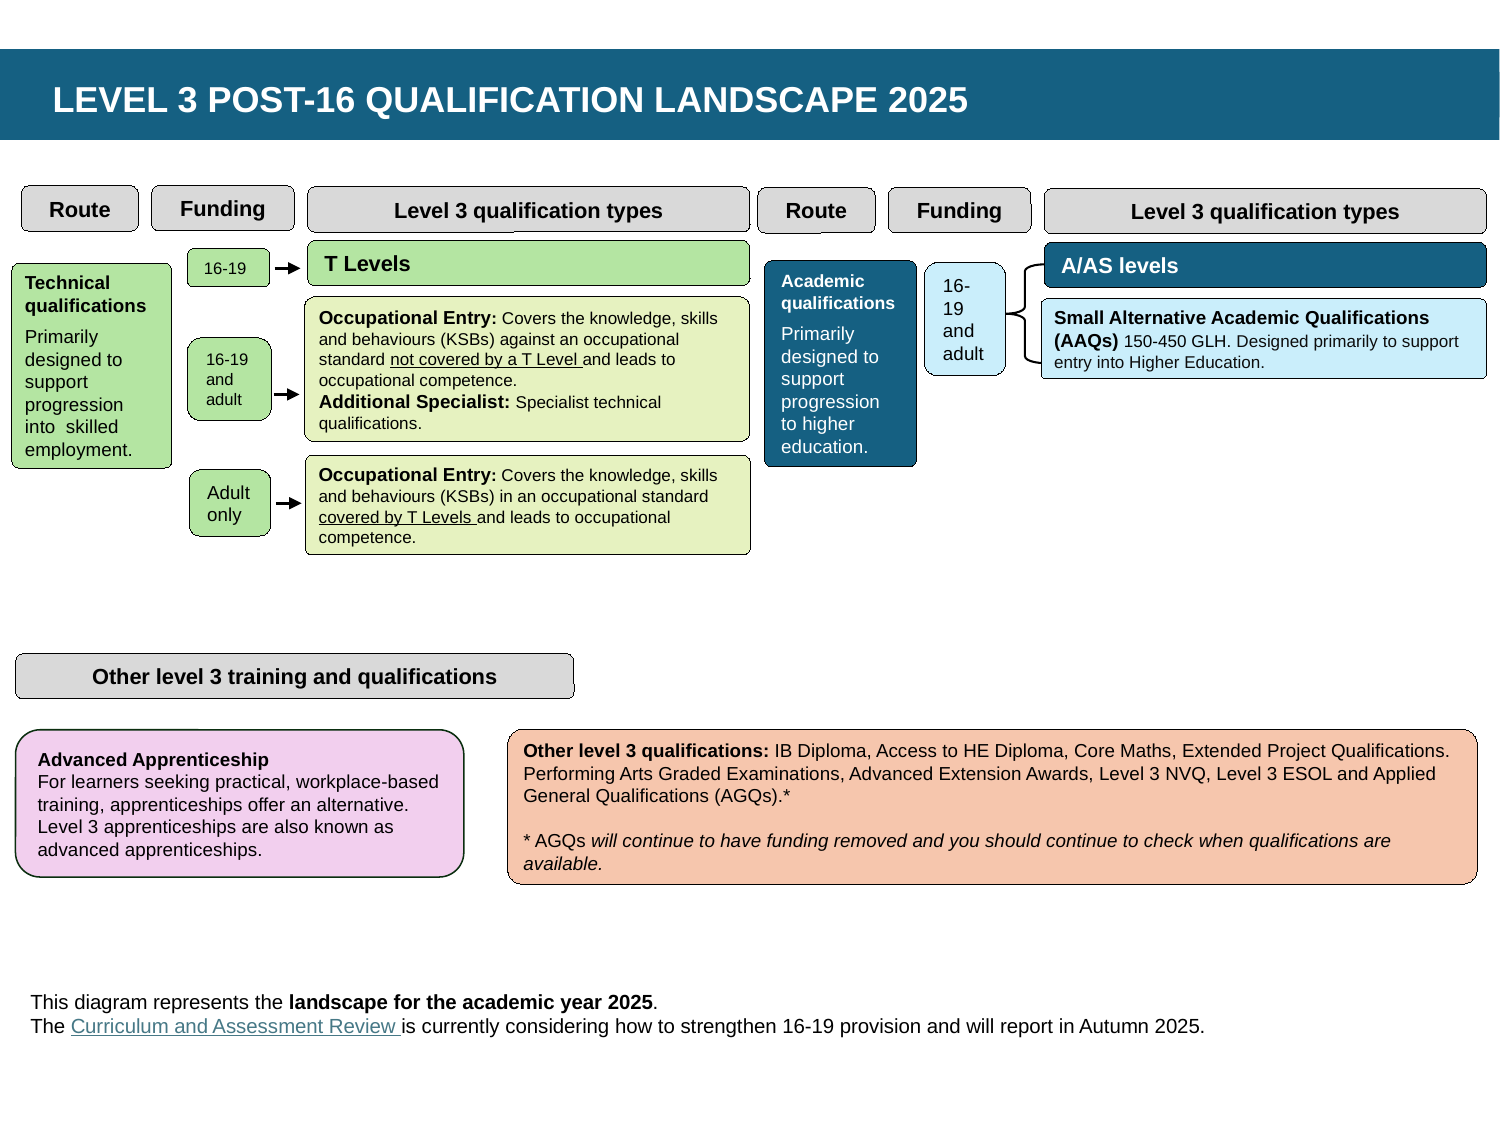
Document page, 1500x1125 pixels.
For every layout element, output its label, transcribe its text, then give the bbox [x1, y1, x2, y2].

text_box 16-19 and adult [924, 262, 1006, 376]
text_box Advanced Apprenticeship For learners seeking practical, workplace-based training, apprenticeships offer an alternative. Level 3 apprenticeships are also known as advanced apprenticeships. [13, 728, 466, 879]
title LEVEL 3 POST-16 QUALIFICATION LANDSCAPE 2025 [37, 141, 1452, 273]
text_box Funding [888, 187, 1032, 233]
text_box Other level 3 qualifications: IB Diploma, Access to HE Diploma, Core Maths, Extended Project Qualifications. Performing Arts Graded Examinations, Advanced Extension Awards, Level 3 NVQ, Level 3 ESOL and Applied General Qualifications (AGQs).* * AGQs will continue to have funding removed and you should continue to check when qualifications are available. [507, 729, 1478, 885]
text_box Small Alternative Academic Qualifications (AAQs) 150-450 GLH. Designed primarily to support entry into Higher Education. [1041, 298, 1487, 379]
text_box Level 3 qualification types [307, 186, 751, 233]
text_box Academic qualifications Primarily designed to support progression to higher education. [764, 260, 917, 467]
text_box Other level 3 training and qualifications [15, 653, 575, 699]
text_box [0, 48, 1500, 141]
text_box Occupational Entry: Covers the knowledge, skills and behaviours (KSBs) in an occupational standard covered by T Levels and leads to occupational competence. [305, 455, 751, 555]
text_box Adult only [189, 469, 271, 537]
text_box This diagram represents the landscape for the academic year 2025. The Curriculum and Assessment Review is currently considering how to strengthen 16-19 provision and will report in Autumn 2025. [15, 981, 1409, 1046]
text_box Route [757, 187, 876, 234]
text_box 16-19 [187, 248, 270, 287]
text_box [1005, 263, 1045, 364]
text_box A/AS levels [1044, 242, 1487, 288]
text_box T Levels [307, 240, 751, 286]
text_box Technical qualifications Primarily designed to support progression into skilled employment. [11, 263, 172, 469]
text_box Route [21, 185, 139, 232]
text_box Occupational Entry: Covers the knowledge, skills and behaviours (KSBs) against an occupational standard not covered by a T Level and leads to occupational competence. Additional Specialist: Specialist technical qualifications. [304, 296, 750, 442]
text_box 16-19 and adult [187, 337, 272, 421]
text_box Funding [151, 185, 295, 231]
text_box Level 3 qualification types [1044, 188, 1487, 234]
